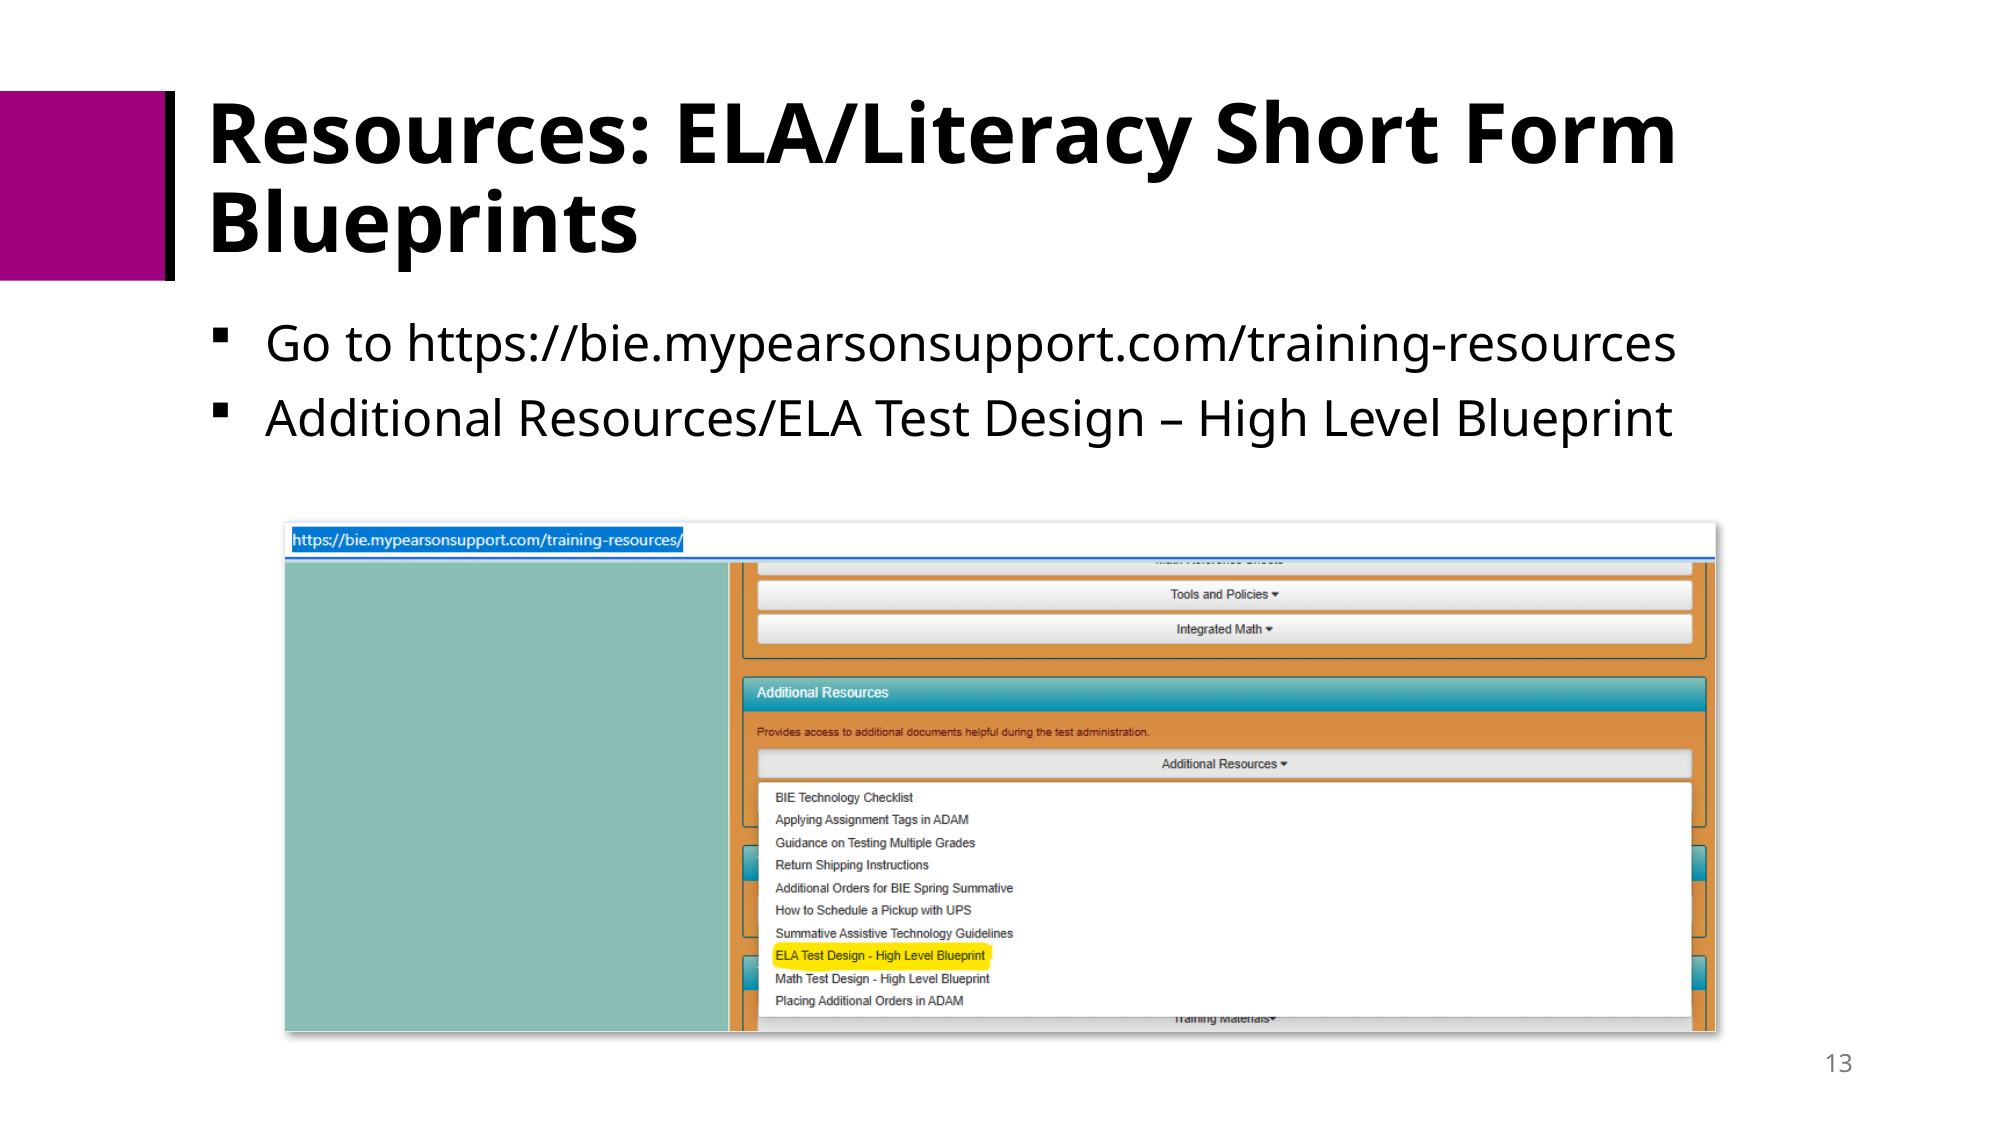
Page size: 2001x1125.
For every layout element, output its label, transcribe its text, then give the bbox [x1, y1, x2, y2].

slide_number 13 [1412, 1042, 1863, 1103]
list Go to https://bie.mypearsonsupport.com/training-resources Additional Resources/ELA Test Design – High Level Blueprint [194, 310, 1831, 1045]
picture [284, 520, 1716, 1032]
title Resources: ELA/Literacy Short Form Blueprints [194, 93, 1830, 278]
